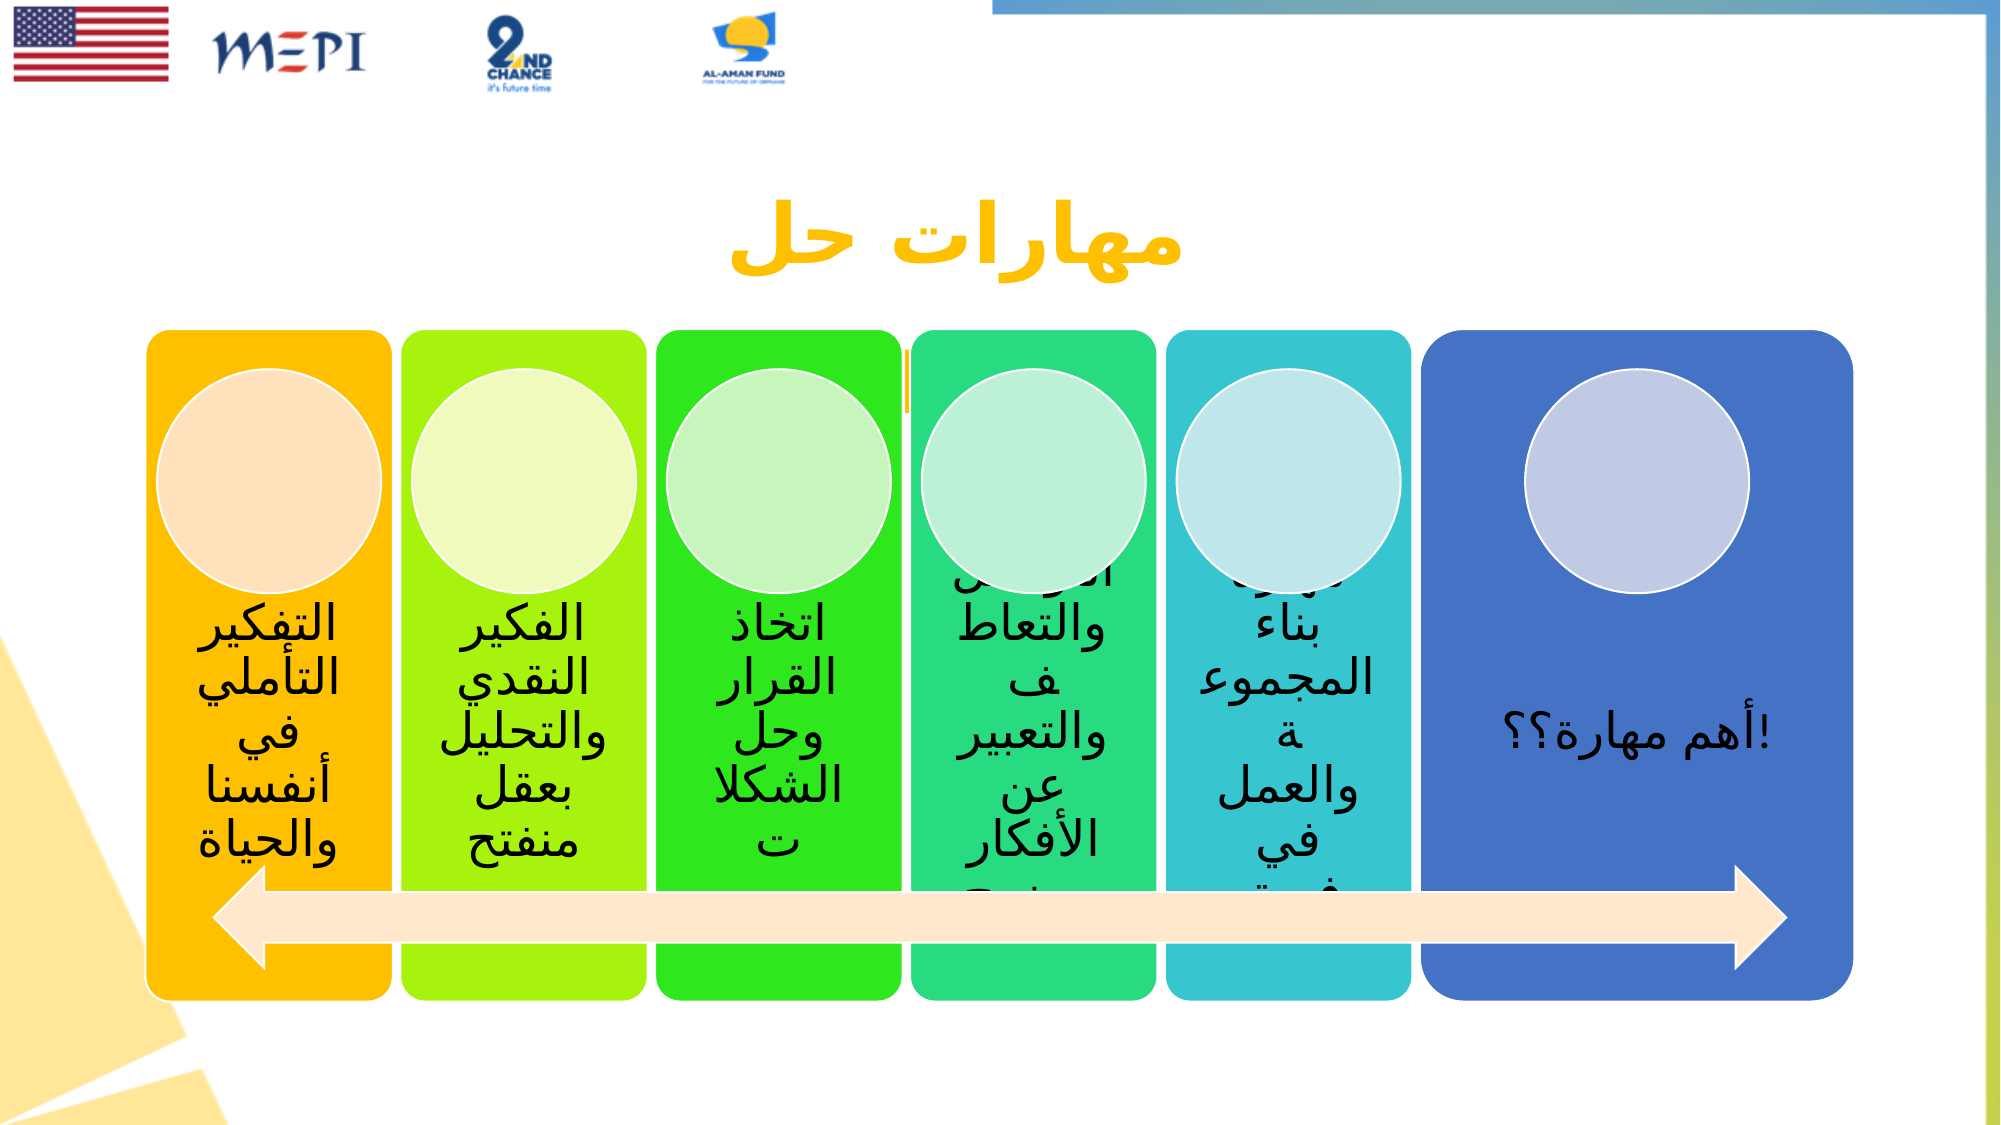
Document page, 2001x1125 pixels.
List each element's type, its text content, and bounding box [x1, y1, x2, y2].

picture [0, 0, 2001, 1125]
text_box مهارات حل النزاع [582, 123, 1333, 328]
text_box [145, 328, 1855, 1002]
